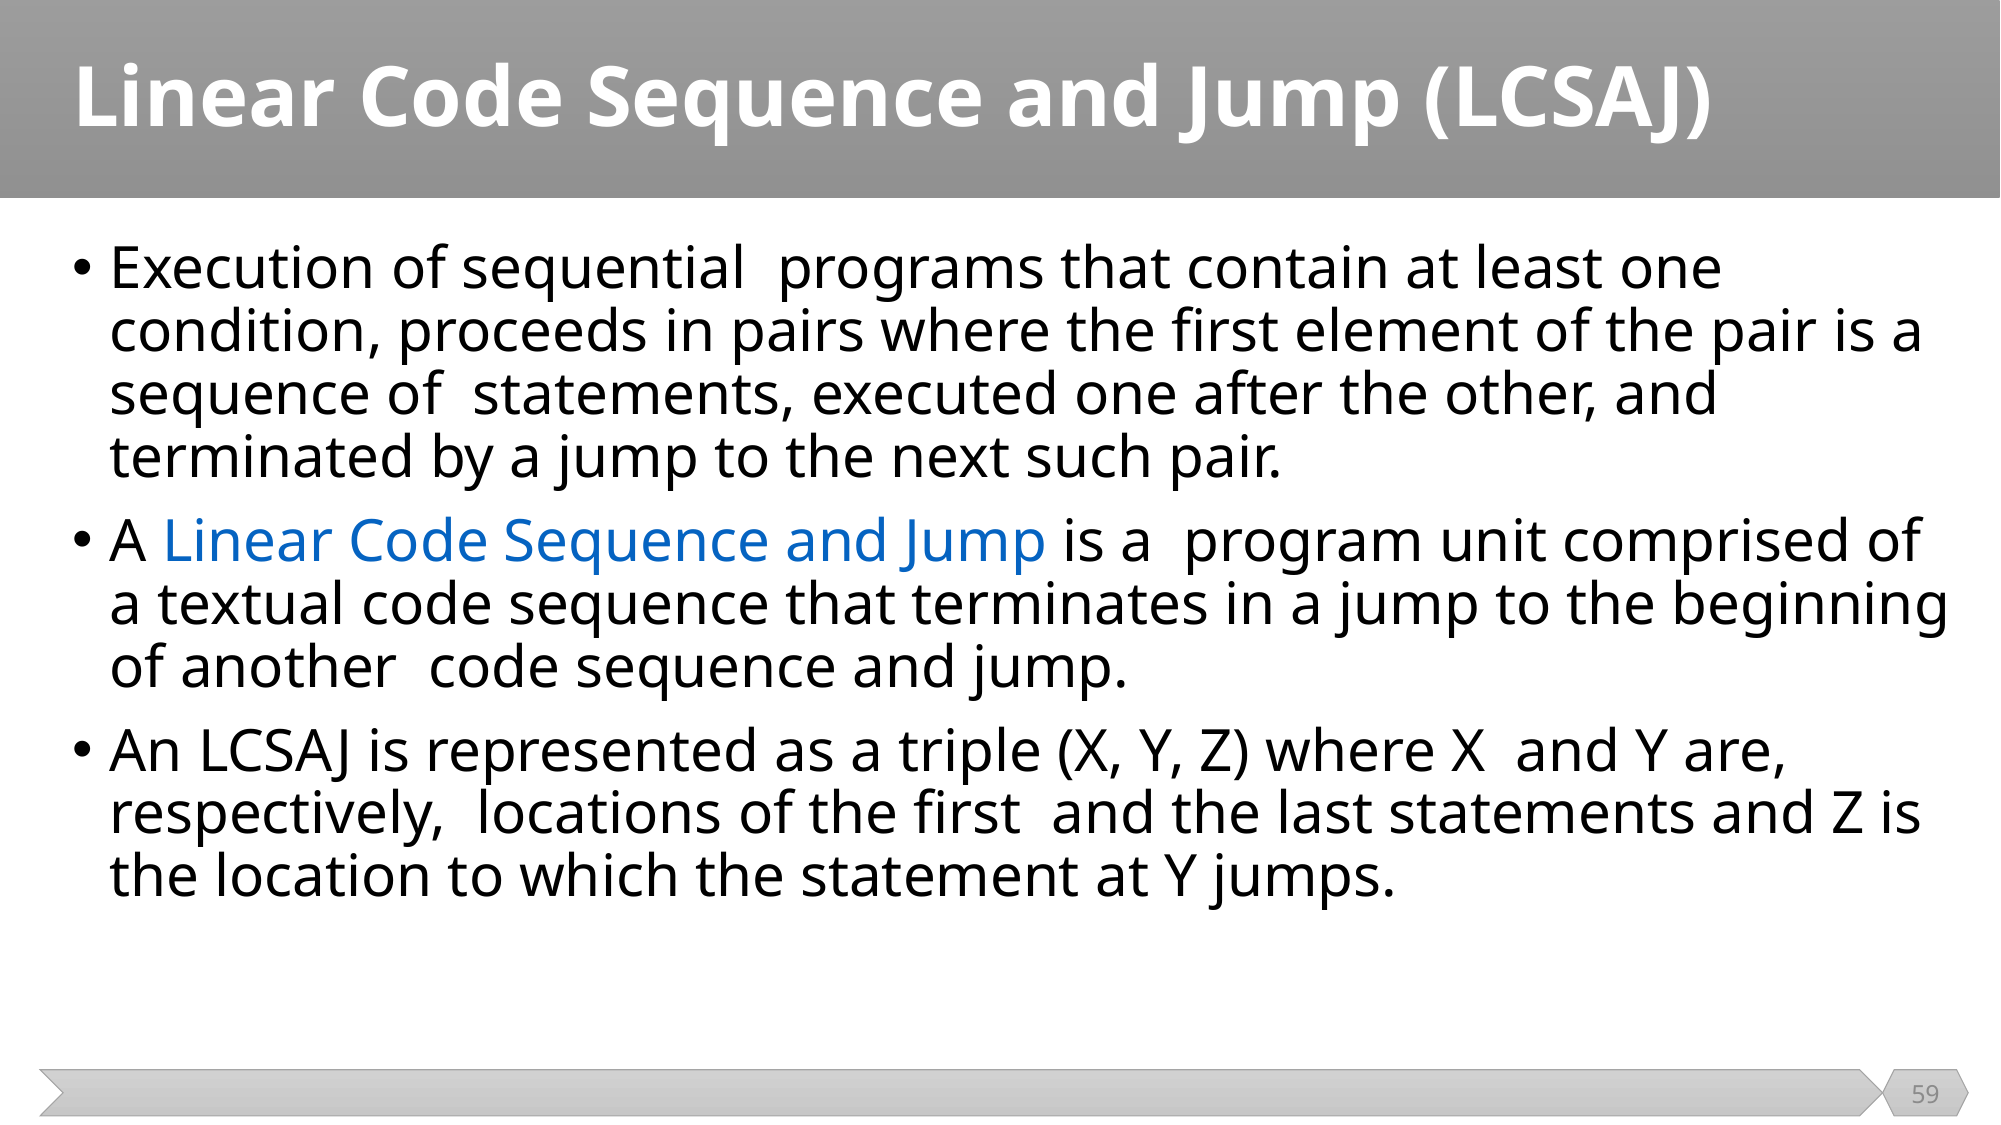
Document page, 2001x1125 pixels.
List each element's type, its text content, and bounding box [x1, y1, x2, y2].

title Linear Code Sequence and Jump (LCSAJ) [56, 0, 1969, 199]
list Execution of sequential programs that contain at least one condition, proceeds in pairs where the first element of the pair is a sequence of statements, executed one after the other, and terminated by a jump to the next such pair. A Linear Code Sequence and Jump is a program unit comprised of a textual code sequence that terminates in a jump to the beginning of another code sequence and jump. An LCSAJ is represented as a triple (X, Y, Z) where X and Y are, respectively, locations of the first and the last statements and Z is the location to which the statement at Y jumps. [56, 230, 1969, 1010]
slide_number 59 [1882, 1065, 1969, 1125]
